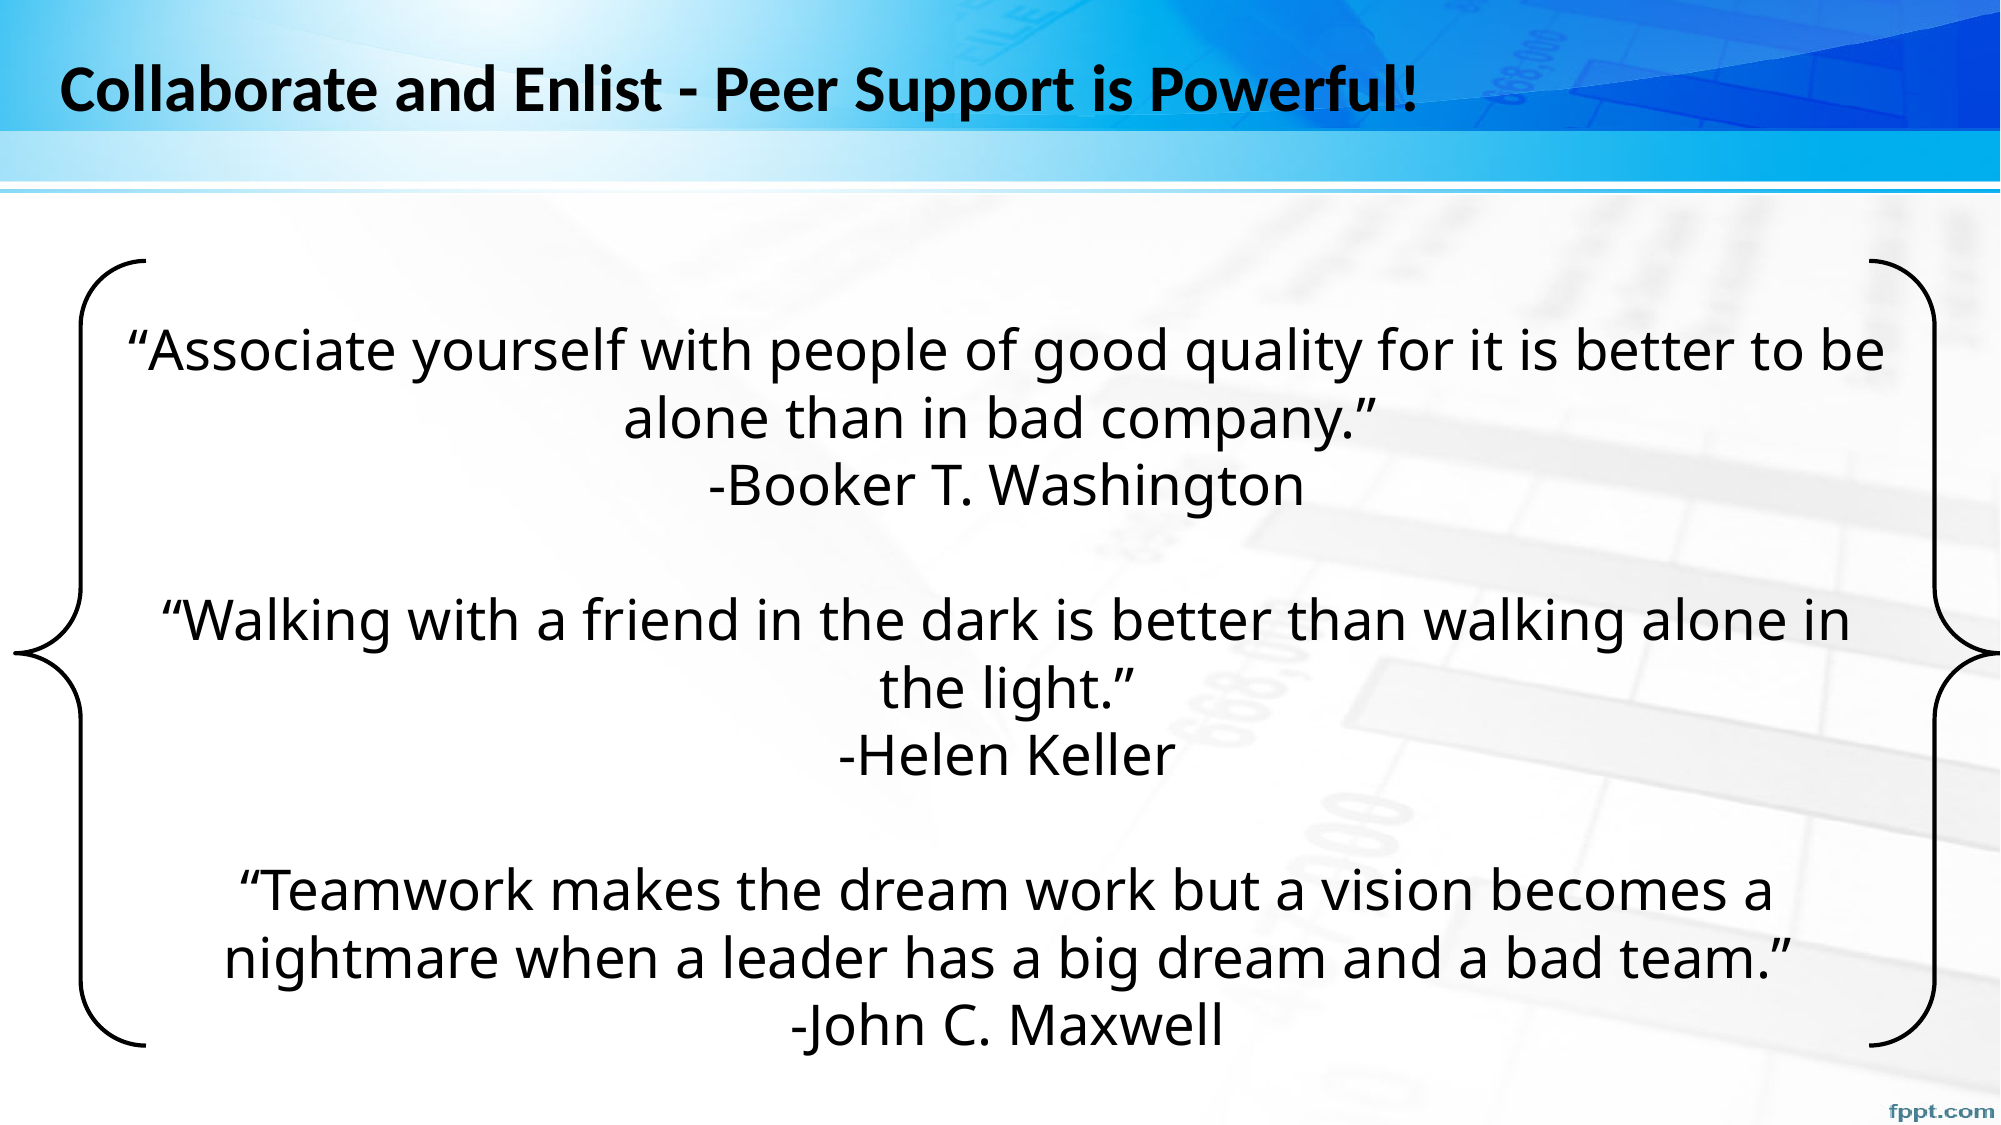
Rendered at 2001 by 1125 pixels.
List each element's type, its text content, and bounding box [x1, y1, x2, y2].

picture [1181, 0, 2001, 130]
text_box Collaborate and Enlist - Peer Support is Powerful! [45, 36, 1859, 132]
picture [0, 0, 2001, 1125]
text_box “Associate yourself with people of good quality for it is better to be alone than in bad company.” -Booker T. Washington “Walking with a friend in the dark is better than walking alone in the light.” -Helen Keller “Teamwork makes the dream work but a vision becomes a nightmare when a leader has a big dream and a bad team.” -John C. Maxwell [14, 260, 2000, 1047]
